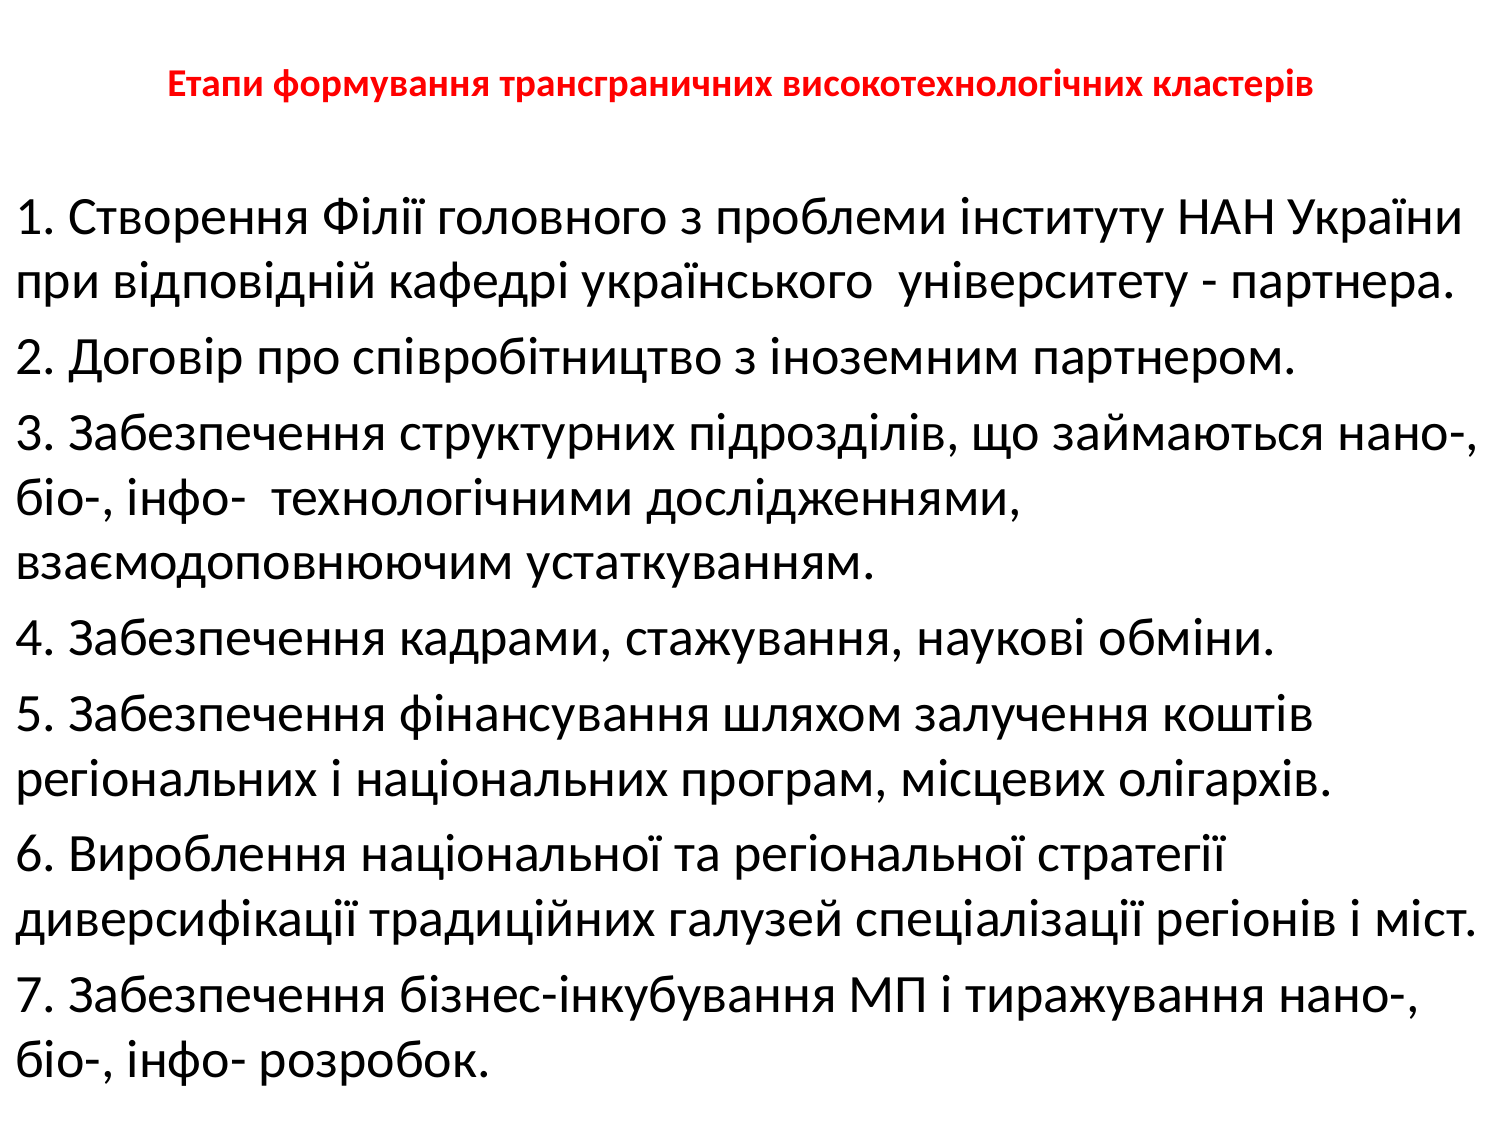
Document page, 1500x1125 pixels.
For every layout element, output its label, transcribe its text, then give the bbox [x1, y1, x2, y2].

list 1. Створення Філії головного з проблеми інституту НАН України при відповідній кафедрі українського університету - партнера. 2. Договір про співробітництво з іноземним партнером. 3. Забезпечення структурних підрозділів, що займаються нано-, біо-, інфо- технологічними дослідженнями, взаємодоповнюючим устаткуванням. 4. Забезпечення кадрами, стажування, наукові обміни. 5. Забезпечення фінансування шляхом залучення коштів регіональних і національних програм, місцевих олігархів. 6. Вироблення національної та регіональної стратегії диверсифікації традиційних галузей спеціалізації регіонів і міст. 7. Забезпечення бізнес-інкубування МП і тиражування нано-, біо-, інфо- розробок. [0, 172, 1500, 1125]
title Етапи формування трансграничних високотехнологічних кластерів [0, 0, 1483, 161]
